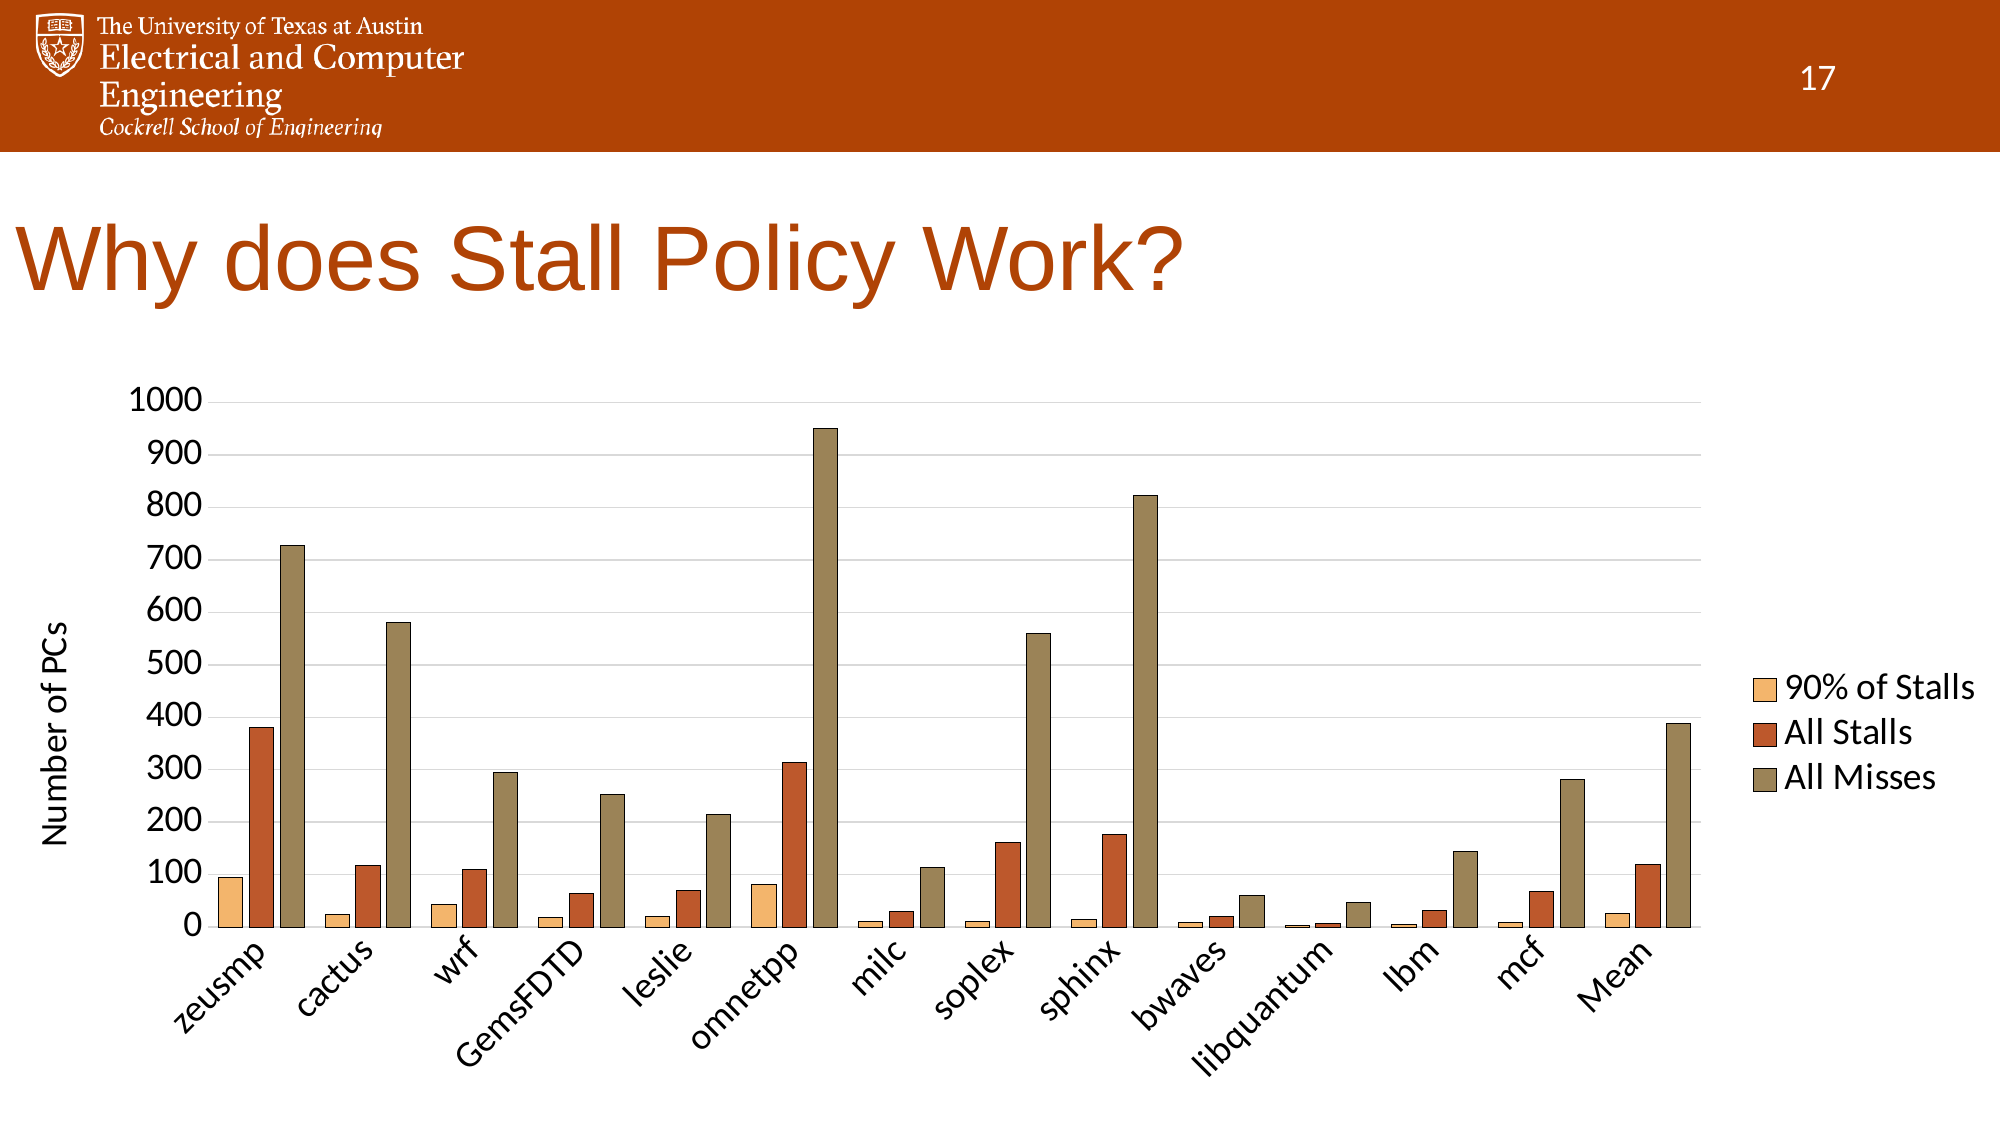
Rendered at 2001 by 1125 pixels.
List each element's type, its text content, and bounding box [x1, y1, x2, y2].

chart [0, 369, 2000, 1102]
text_box Why does Stall Policy Work? [0, 152, 1725, 369]
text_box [0, 0, 2000, 152]
